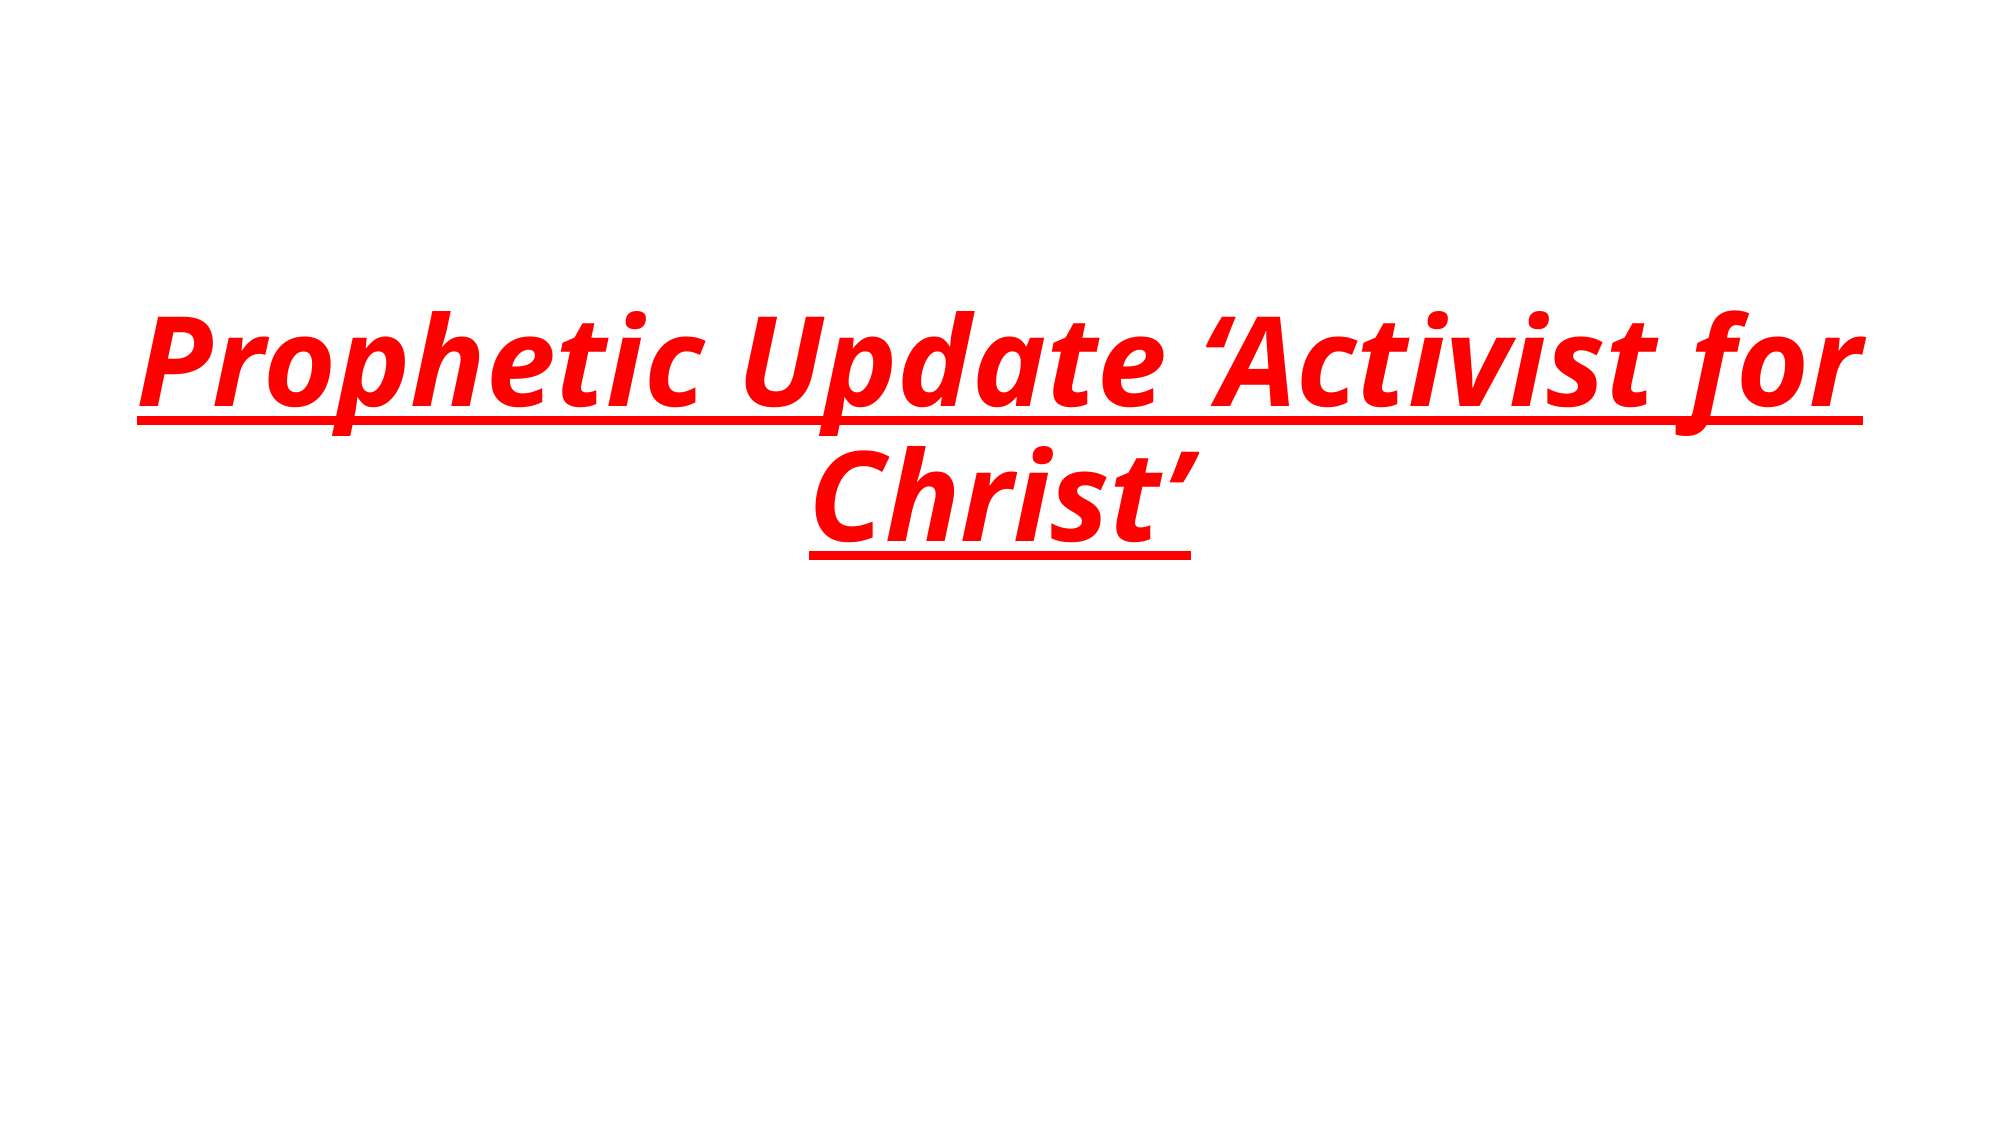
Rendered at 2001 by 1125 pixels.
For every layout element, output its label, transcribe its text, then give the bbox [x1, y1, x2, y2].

title Prophetic Update ‘Activist for Christ’ [0, 184, 2000, 576]
